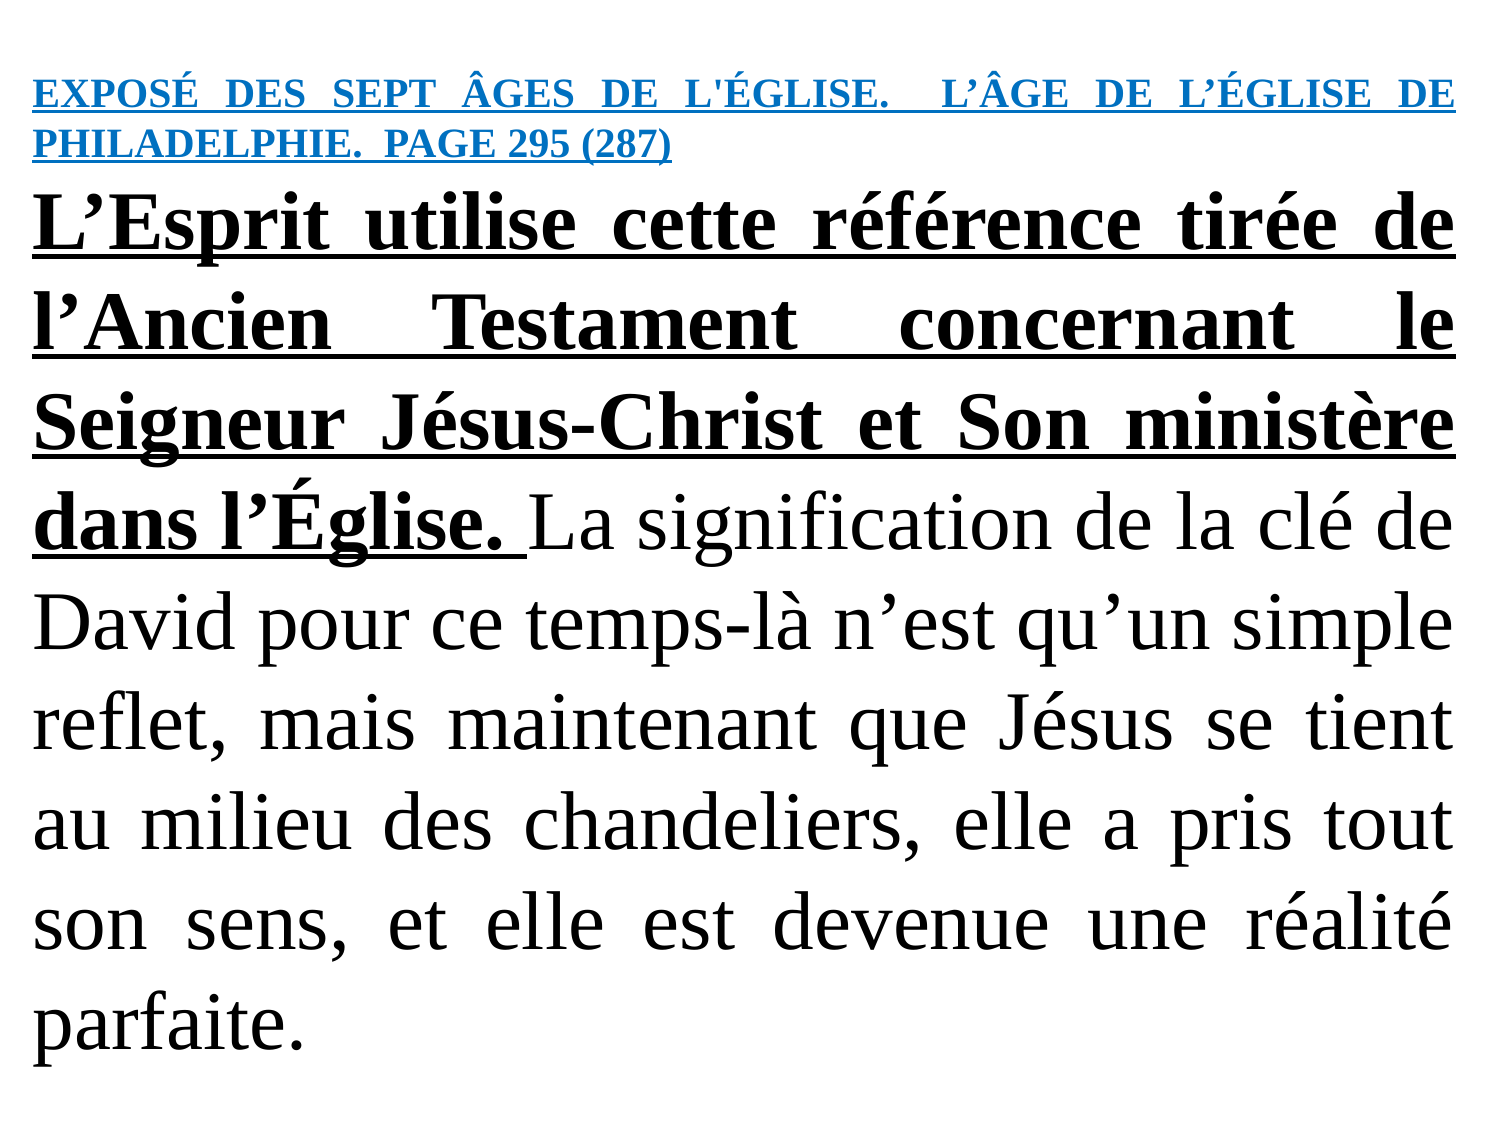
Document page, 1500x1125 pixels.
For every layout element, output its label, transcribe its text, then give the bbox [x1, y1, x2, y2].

text_box EXPOSÉ DES SEPT ÂGES DE L'ÉGLISE. L’ÂGE DE L’ÉGLISE DE PHILADELPHIE. PAGE 295 (287) L’Esprit utilise cette référence tirée de l’Ancien Testament concernant le Seigneur Jésus-Christ et Son ministère dans l’Église. La signification de la clé de David pour ce temps-là n’est qu’un simple reflet, mais maintenant que Jésus se tient au milieu des chandeliers, elle a pris tout son sens, et elle est devenue une réalité parfaite. [17, 58, 1471, 1074]
